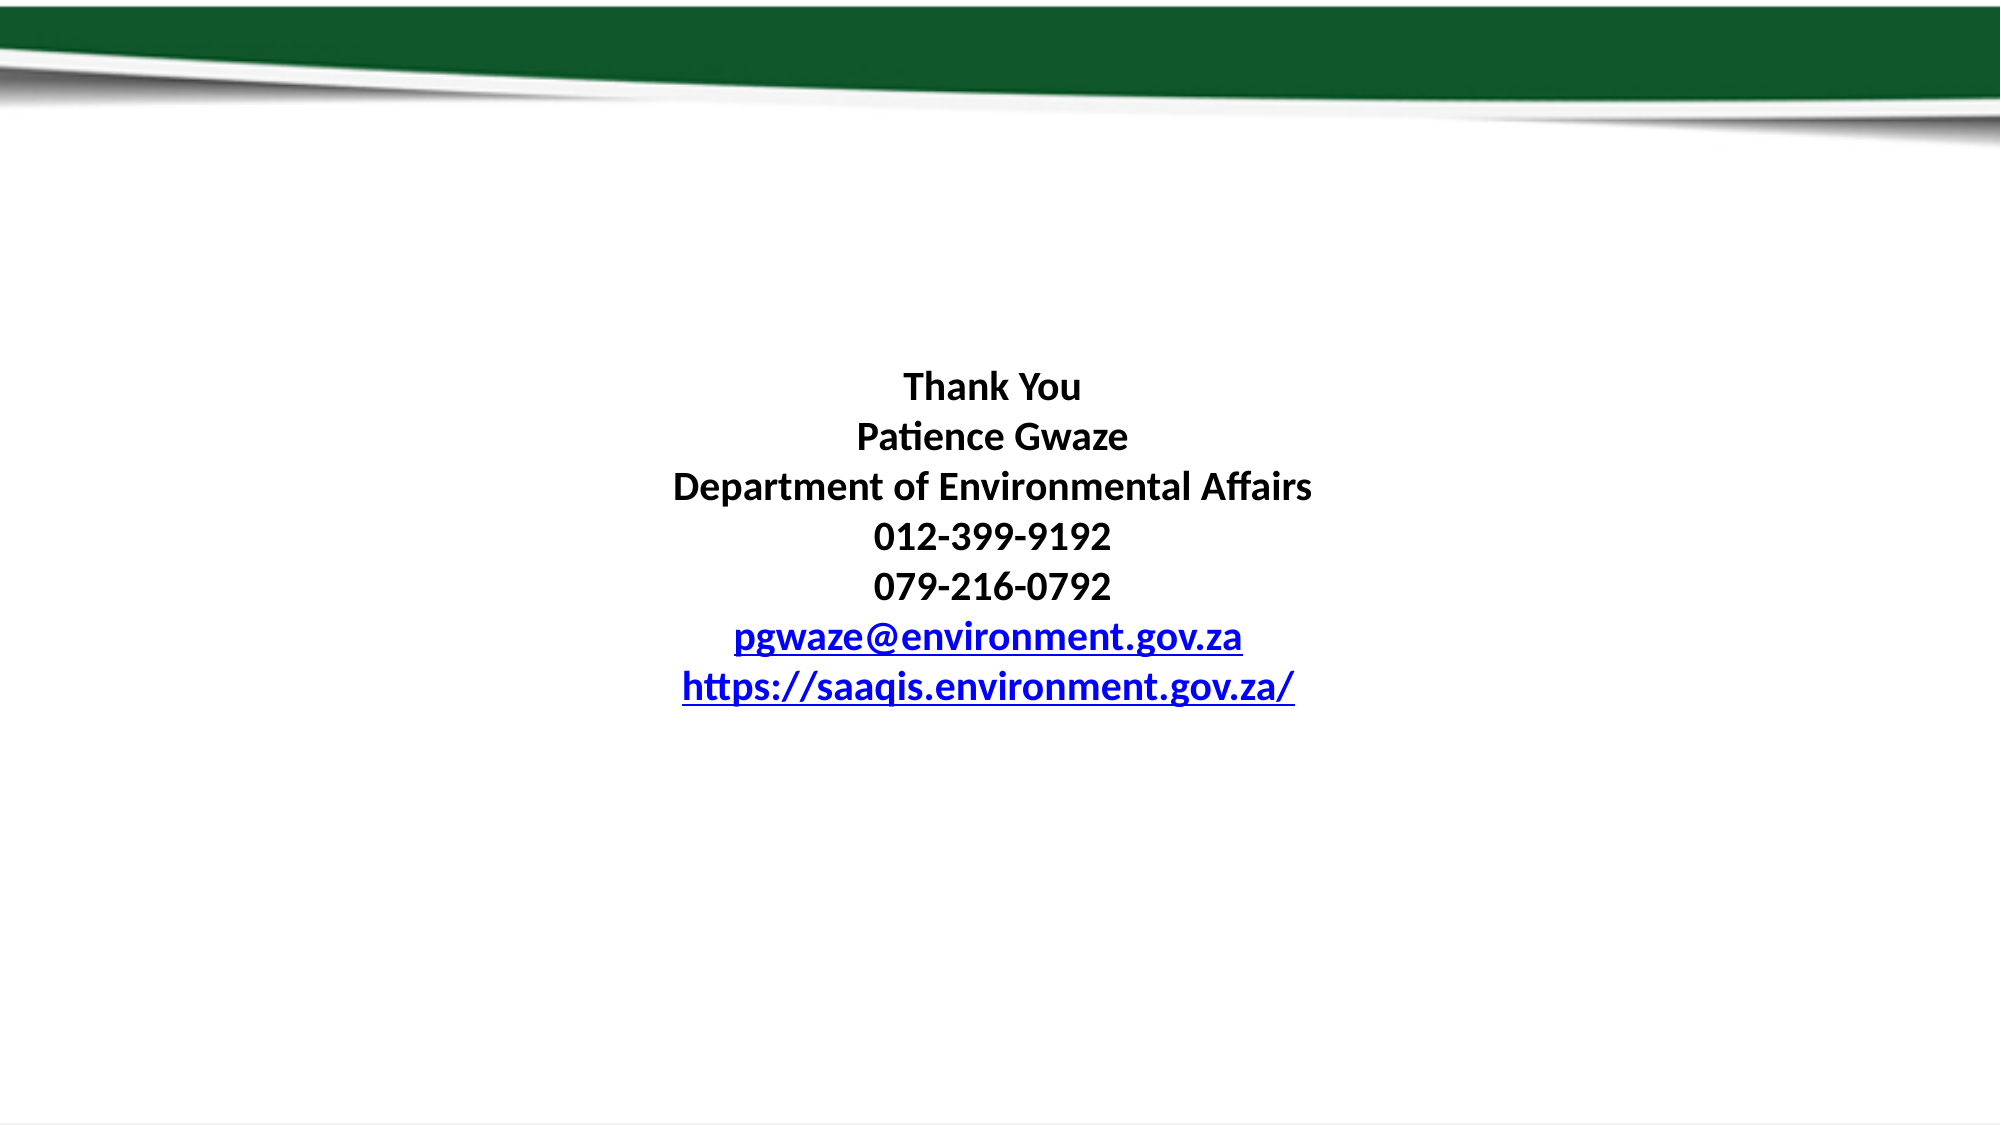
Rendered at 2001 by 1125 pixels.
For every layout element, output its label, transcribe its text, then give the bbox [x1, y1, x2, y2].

picture [0, 0, 2000, 1125]
title Thank You Patience Gwaze Department of Environmental Affairs 012-399-9192 079-216-0792 pgwaze@environment.gov.za https://saaqis.environment.gov.za/ [92, 326, 1893, 791]
